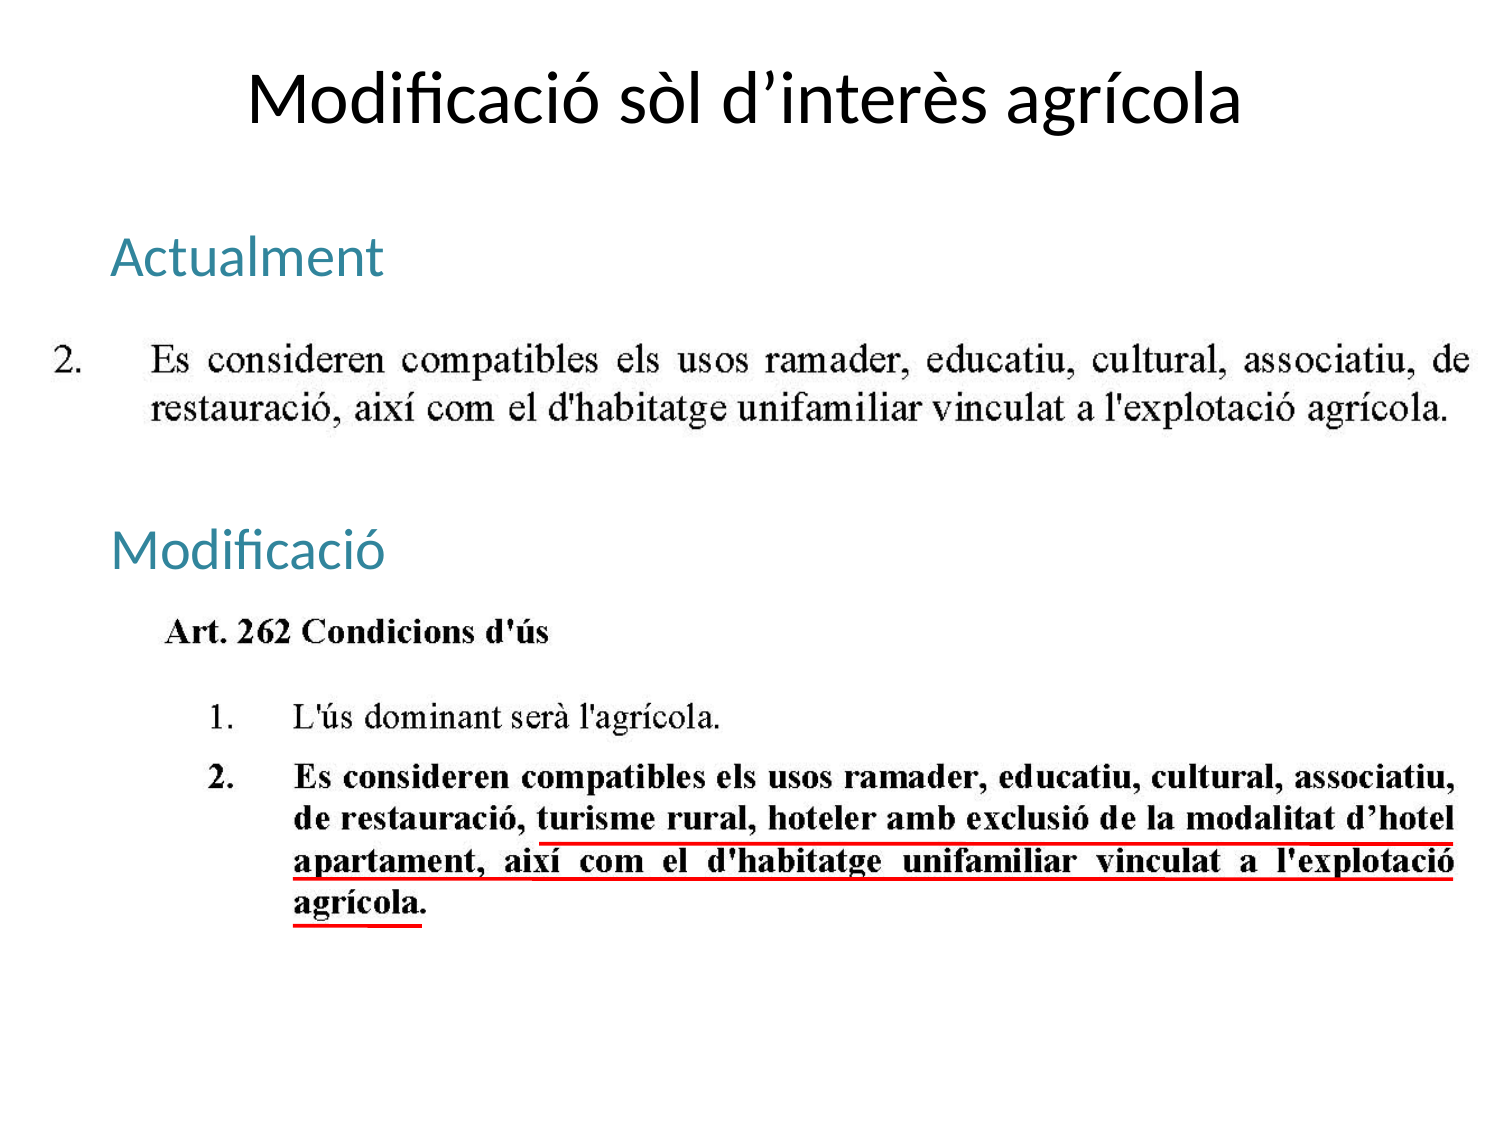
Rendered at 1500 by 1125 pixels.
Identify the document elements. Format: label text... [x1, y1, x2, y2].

picture [140, 597, 1500, 938]
title Modificació sòl d’interès agrícola [70, 0, 1421, 188]
text_box Modificació [95, 503, 402, 589]
picture [0, 316, 1500, 458]
text_box Actualment [95, 210, 400, 296]
